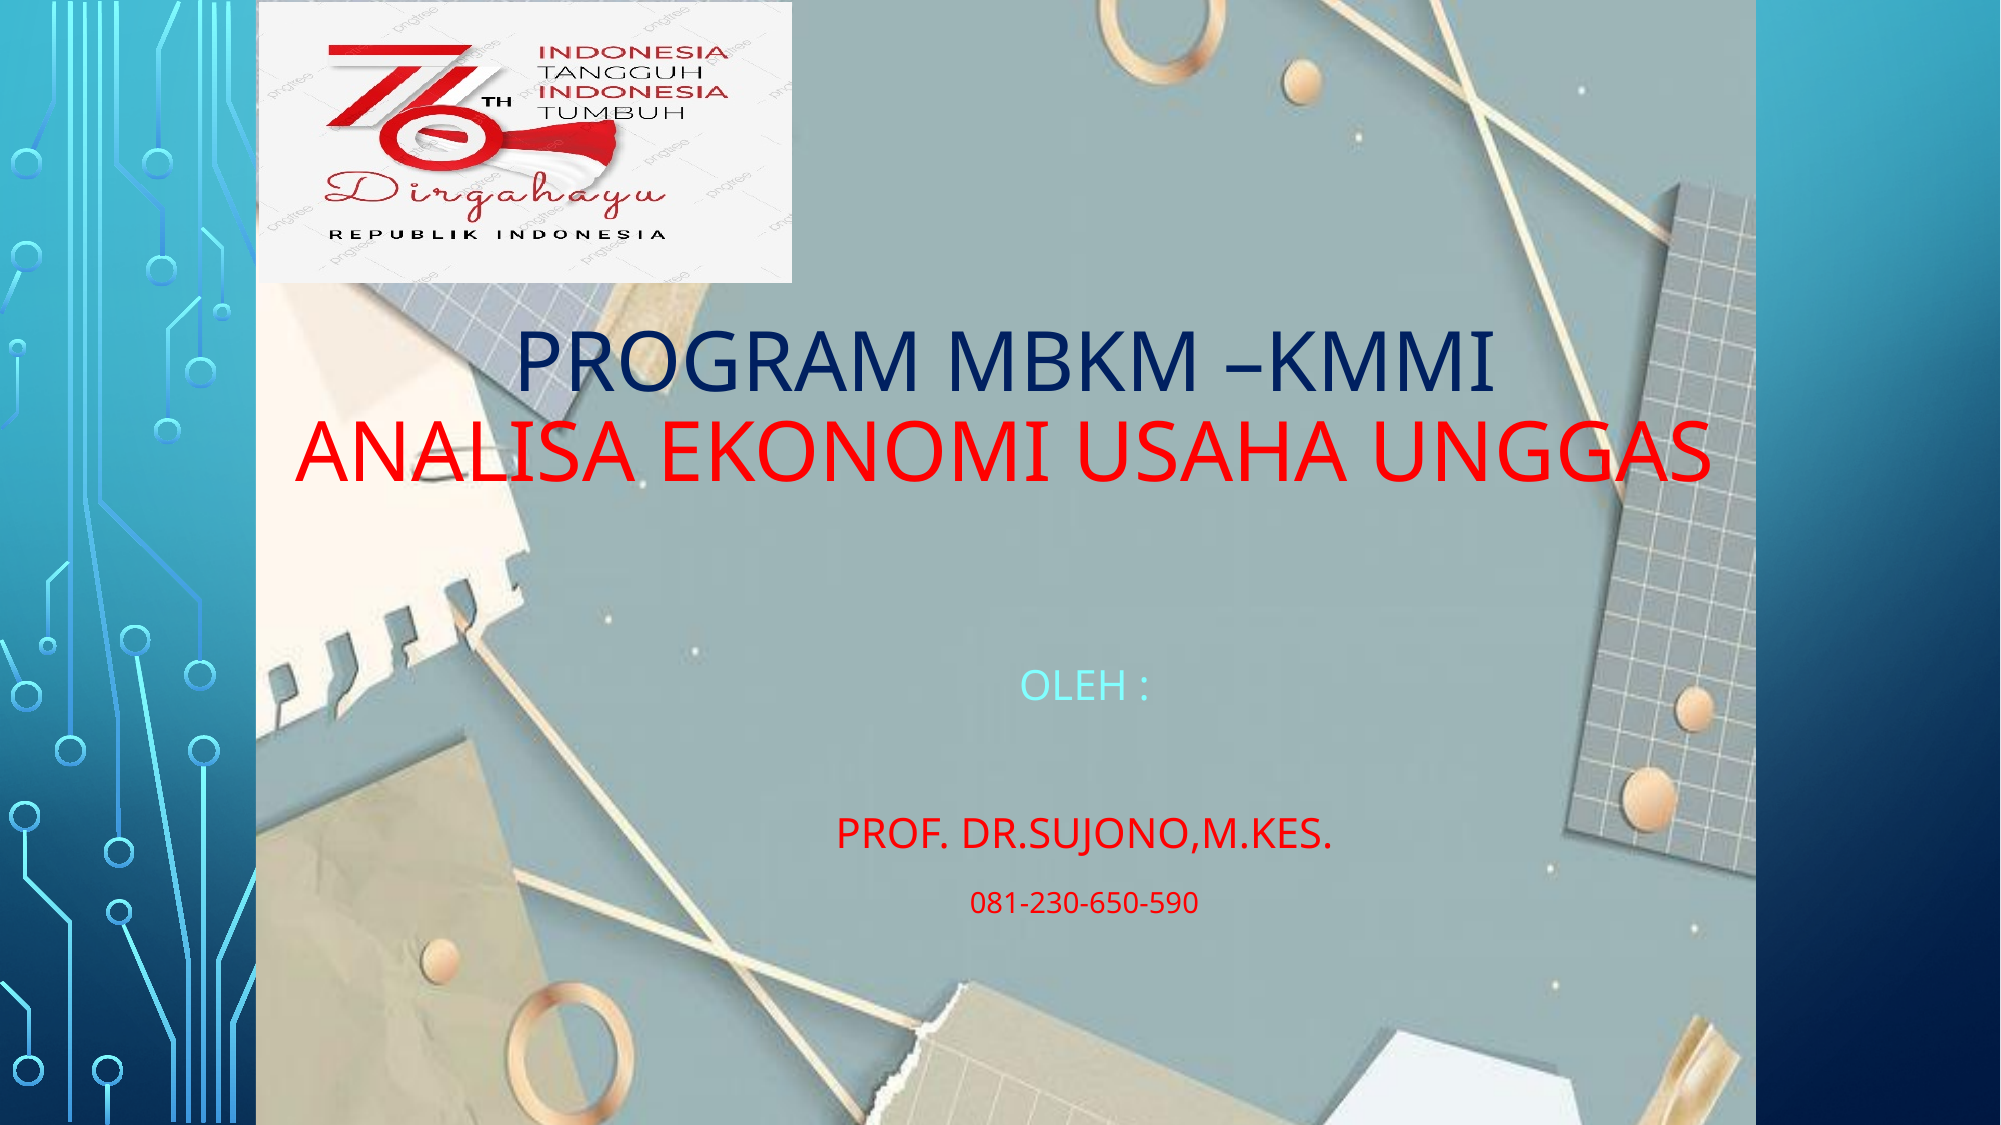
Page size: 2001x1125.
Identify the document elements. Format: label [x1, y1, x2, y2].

picture [255, 0, 1757, 1125]
